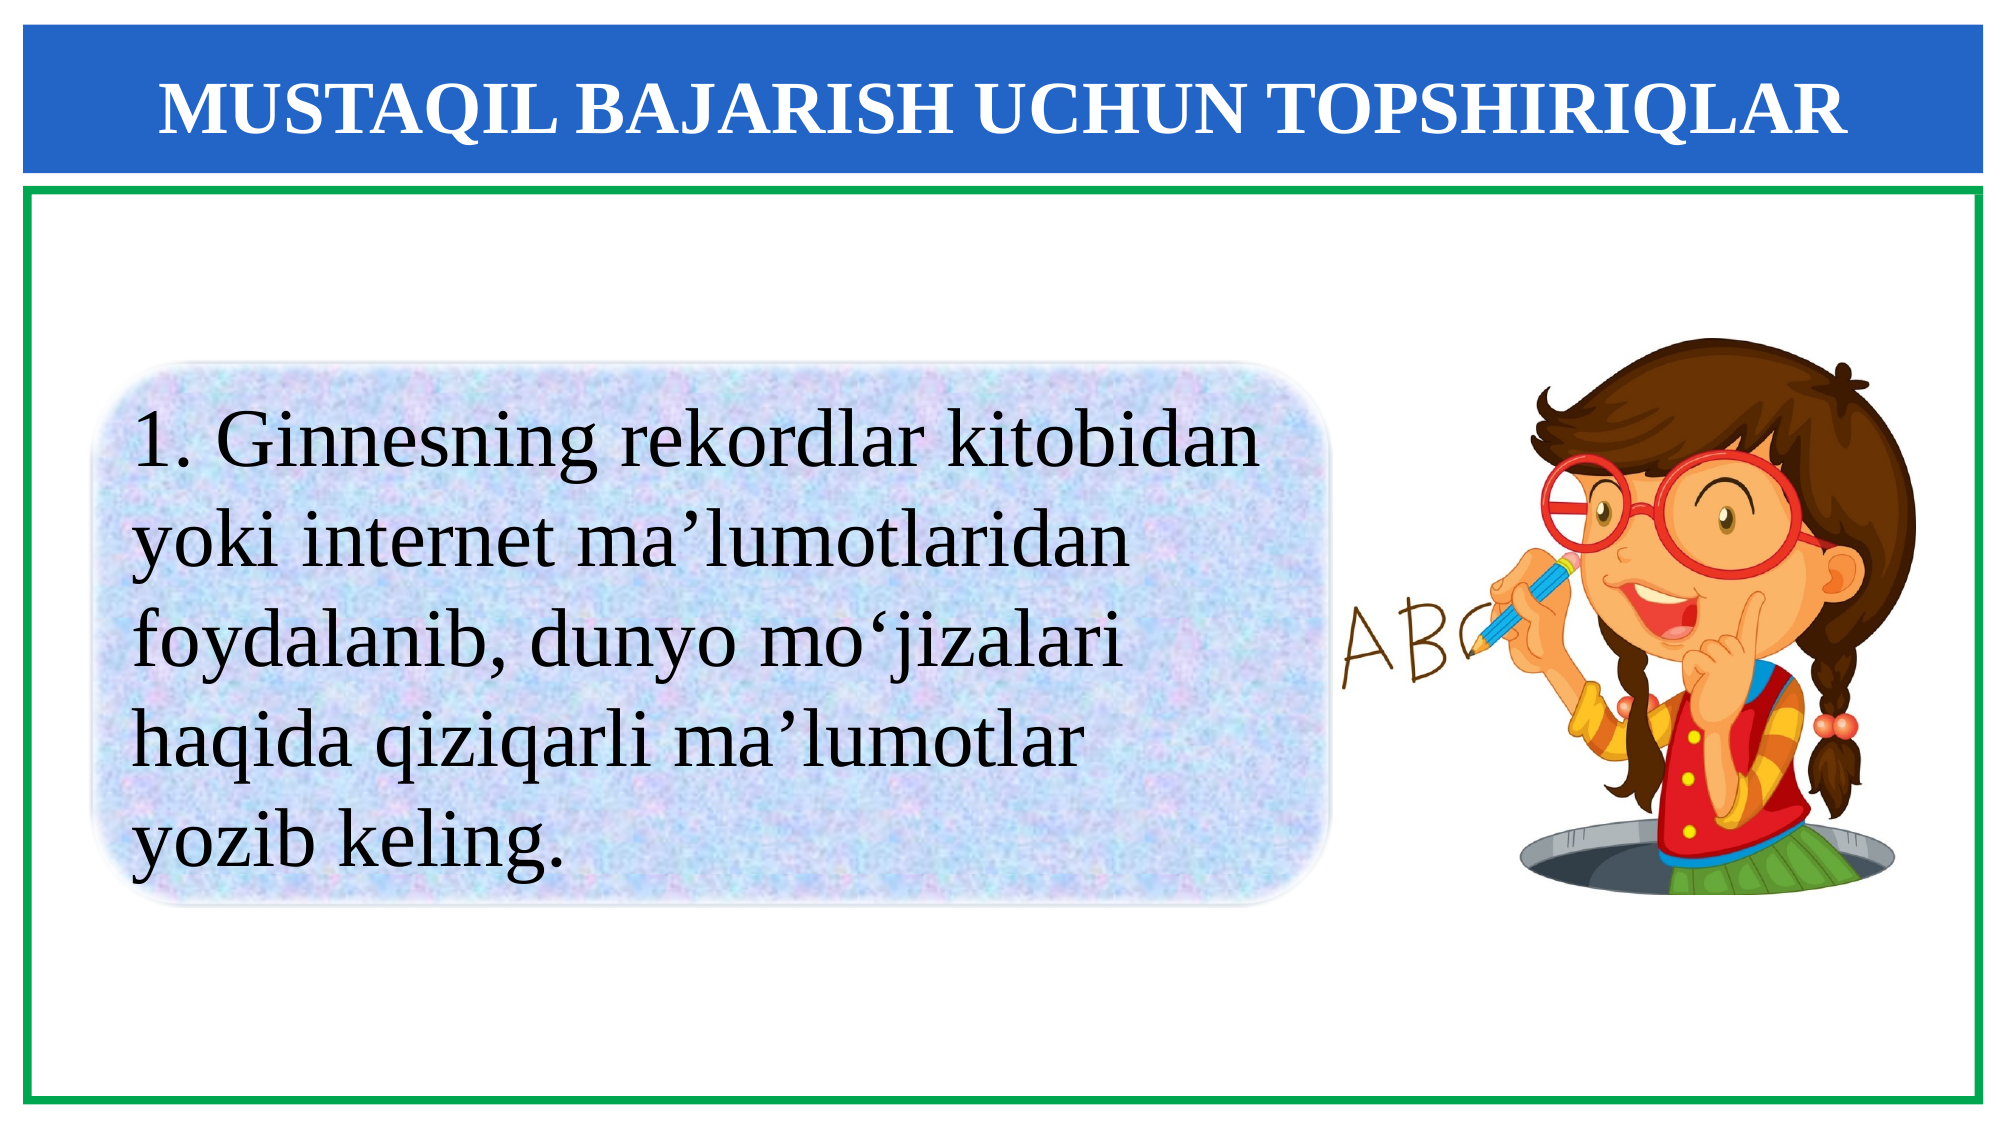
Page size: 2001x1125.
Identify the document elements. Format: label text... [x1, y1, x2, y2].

picture [1342, 337, 1916, 896]
title MUSTAQIL BAJARISH UCHUN TOPSHIRIQLAR [118, 56, 1870, 151]
list [78, 219, 1941, 1059]
text_box 1. Ginnesning rekordlar kitobidan yoki internet ma’lumotlaridan foydalanib, dunyo mo‘jizalari haqida qiziqarli ma’lumotlar yozib keling. [96, 367, 1326, 901]
